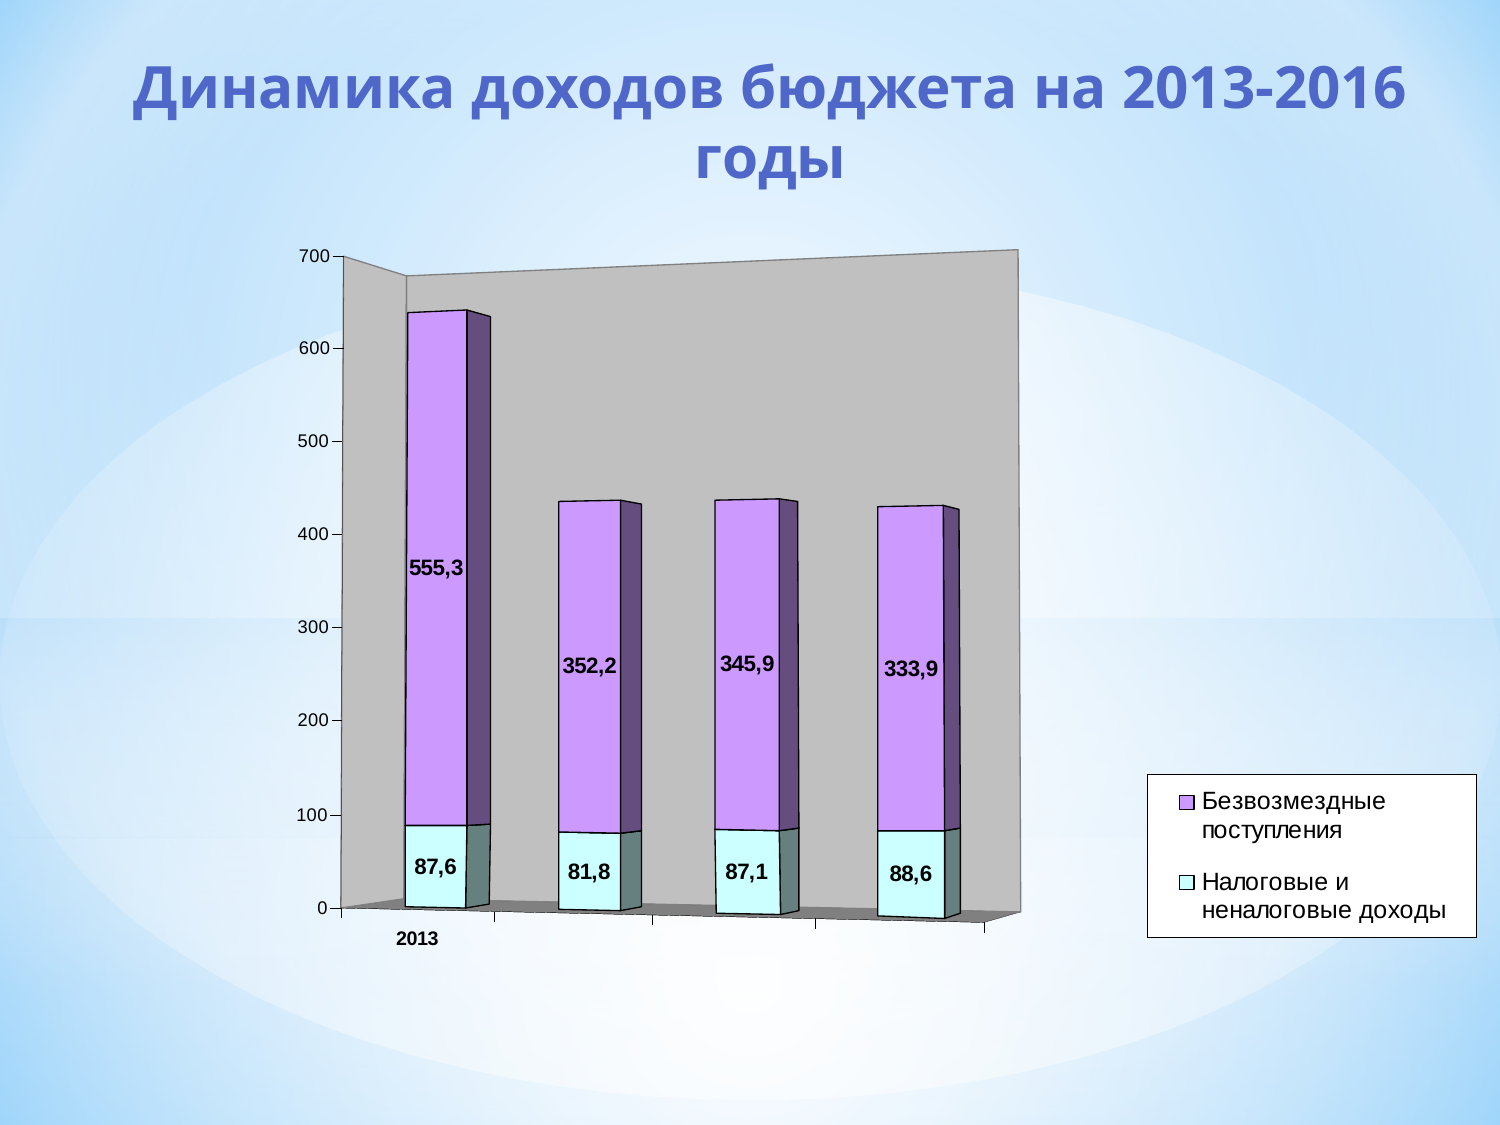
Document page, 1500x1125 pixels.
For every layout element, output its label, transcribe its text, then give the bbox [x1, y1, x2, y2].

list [0, 185, 1500, 990]
text_box Динамика доходов бюджета на 2013-2016 годы [41, 42, 1500, 182]
